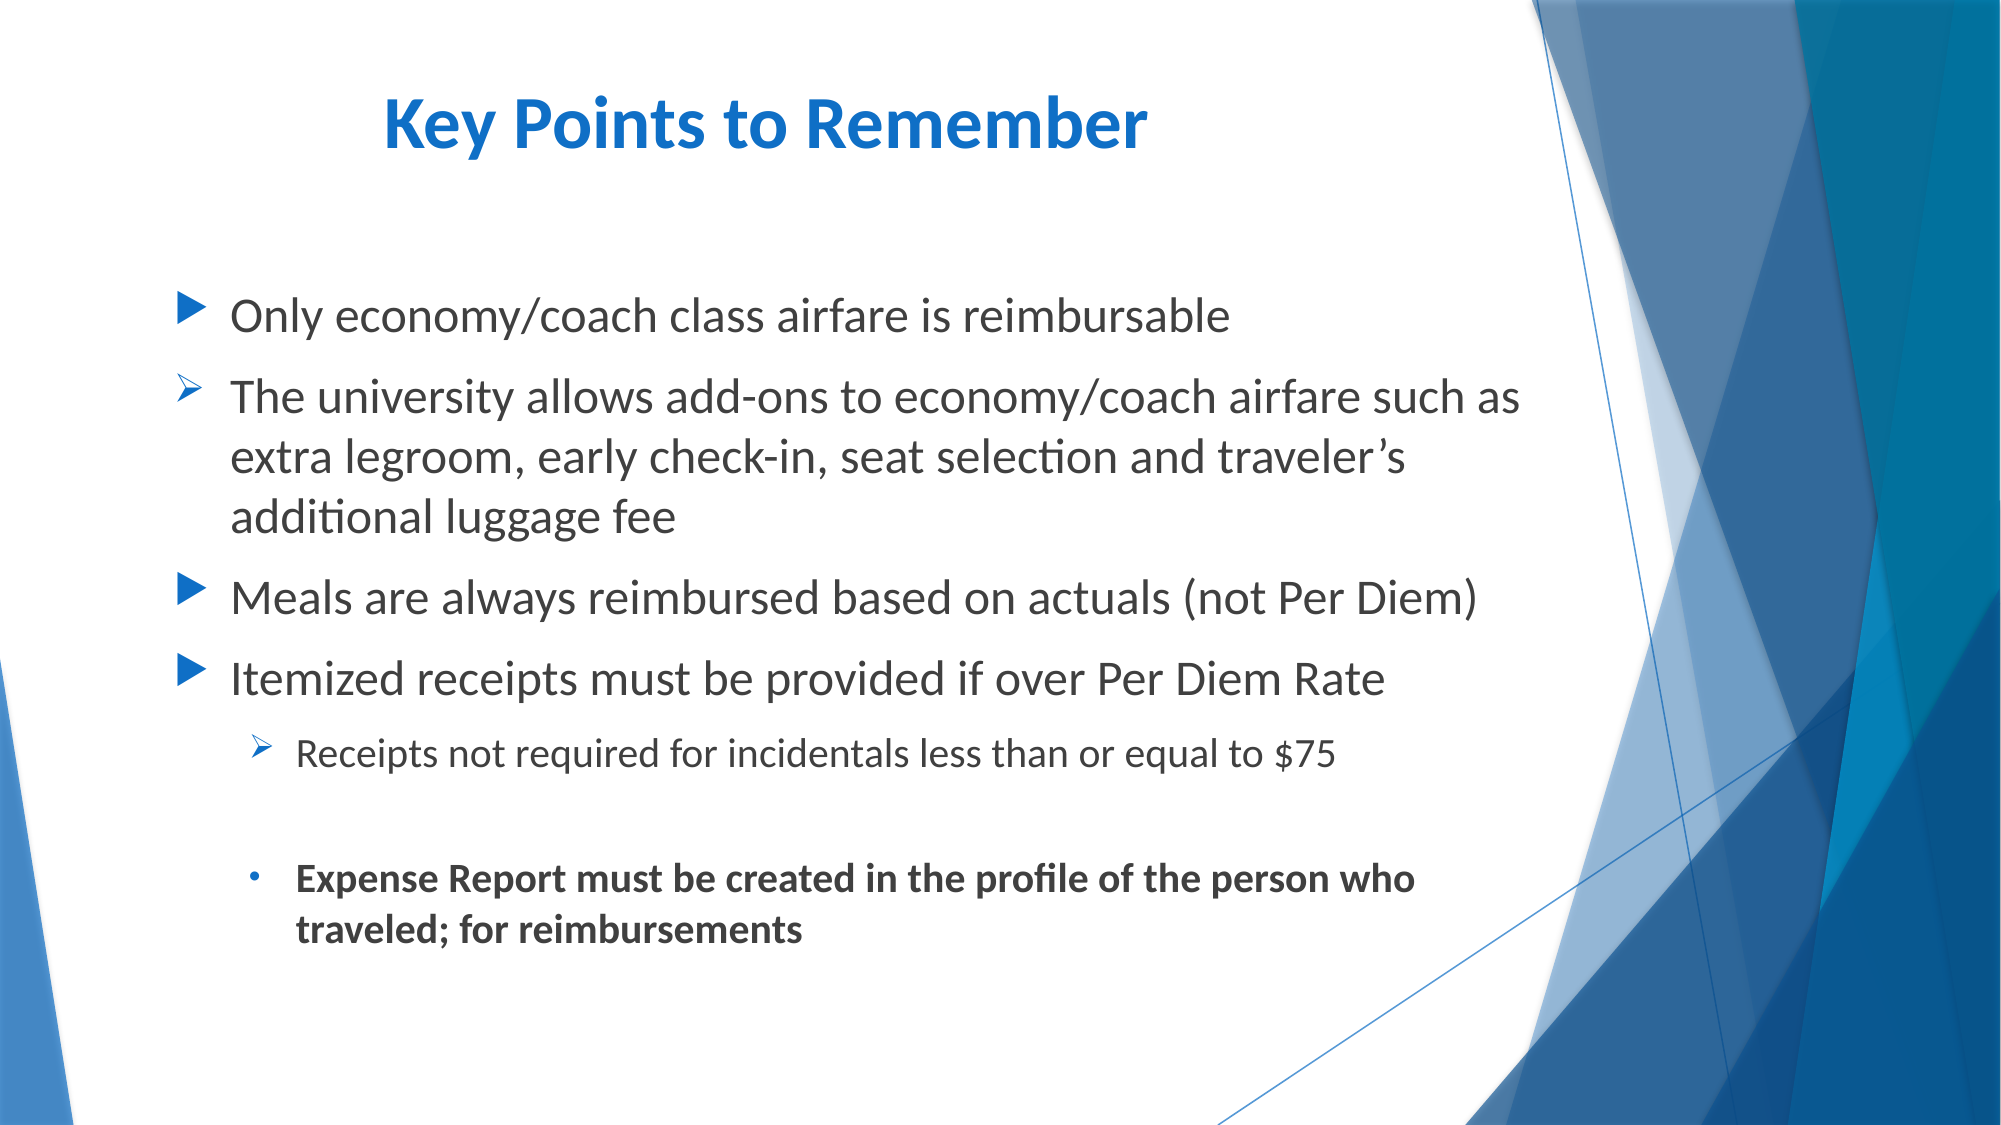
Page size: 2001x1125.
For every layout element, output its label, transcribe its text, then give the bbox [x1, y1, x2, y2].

title Key Points to Remember [158, 66, 1375, 248]
list Only economy/coach class airfare is reimbursable The university allows add-ons to economy/coach airfare such as extra legroom, early check-in, seat selection and traveler’s additional luggage fee Meals are always reimbursed based on actuals (not Per Diem) Itemized receipts must be provided if over Per Diem Rate Receipts not required for incidentals less than or equal to $75 Expense Report must be created in the profile of the person who traveled; for reimbursements [158, 275, 1551, 975]
